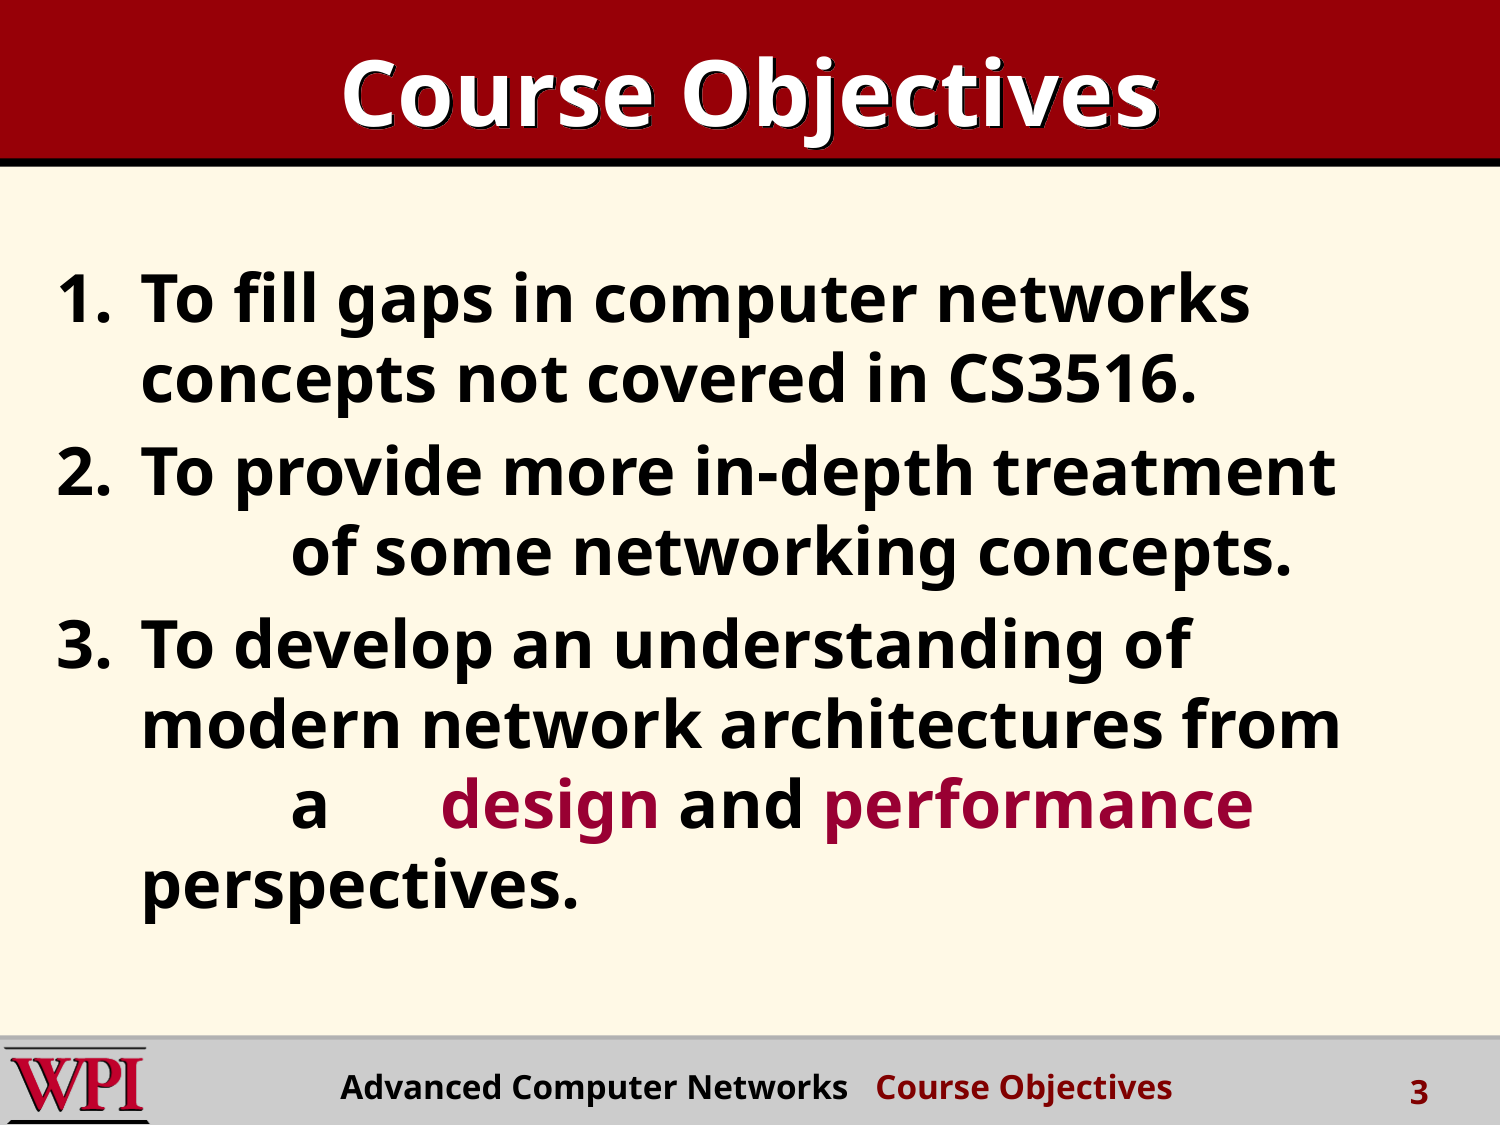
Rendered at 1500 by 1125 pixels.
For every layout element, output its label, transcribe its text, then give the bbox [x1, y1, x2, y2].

list 1. To fill gaps in computer networks concepts not covered in CS3516. 2. To provide more in-depth treatment of some networking concepts. 3. To develop an understanding of modern network architectures from a design and performance perspectives. [41, 247, 1471, 1012]
picture [0, 167, 1500, 1035]
picture [0, 0, 1500, 158]
footer Advanced Computer Networks Course Objectives [210, 1058, 1304, 1107]
title Course Objectives [29, 18, 1471, 150]
picture [0, 1040, 1500, 1125]
slide_number 3 [1344, 1063, 1495, 1102]
